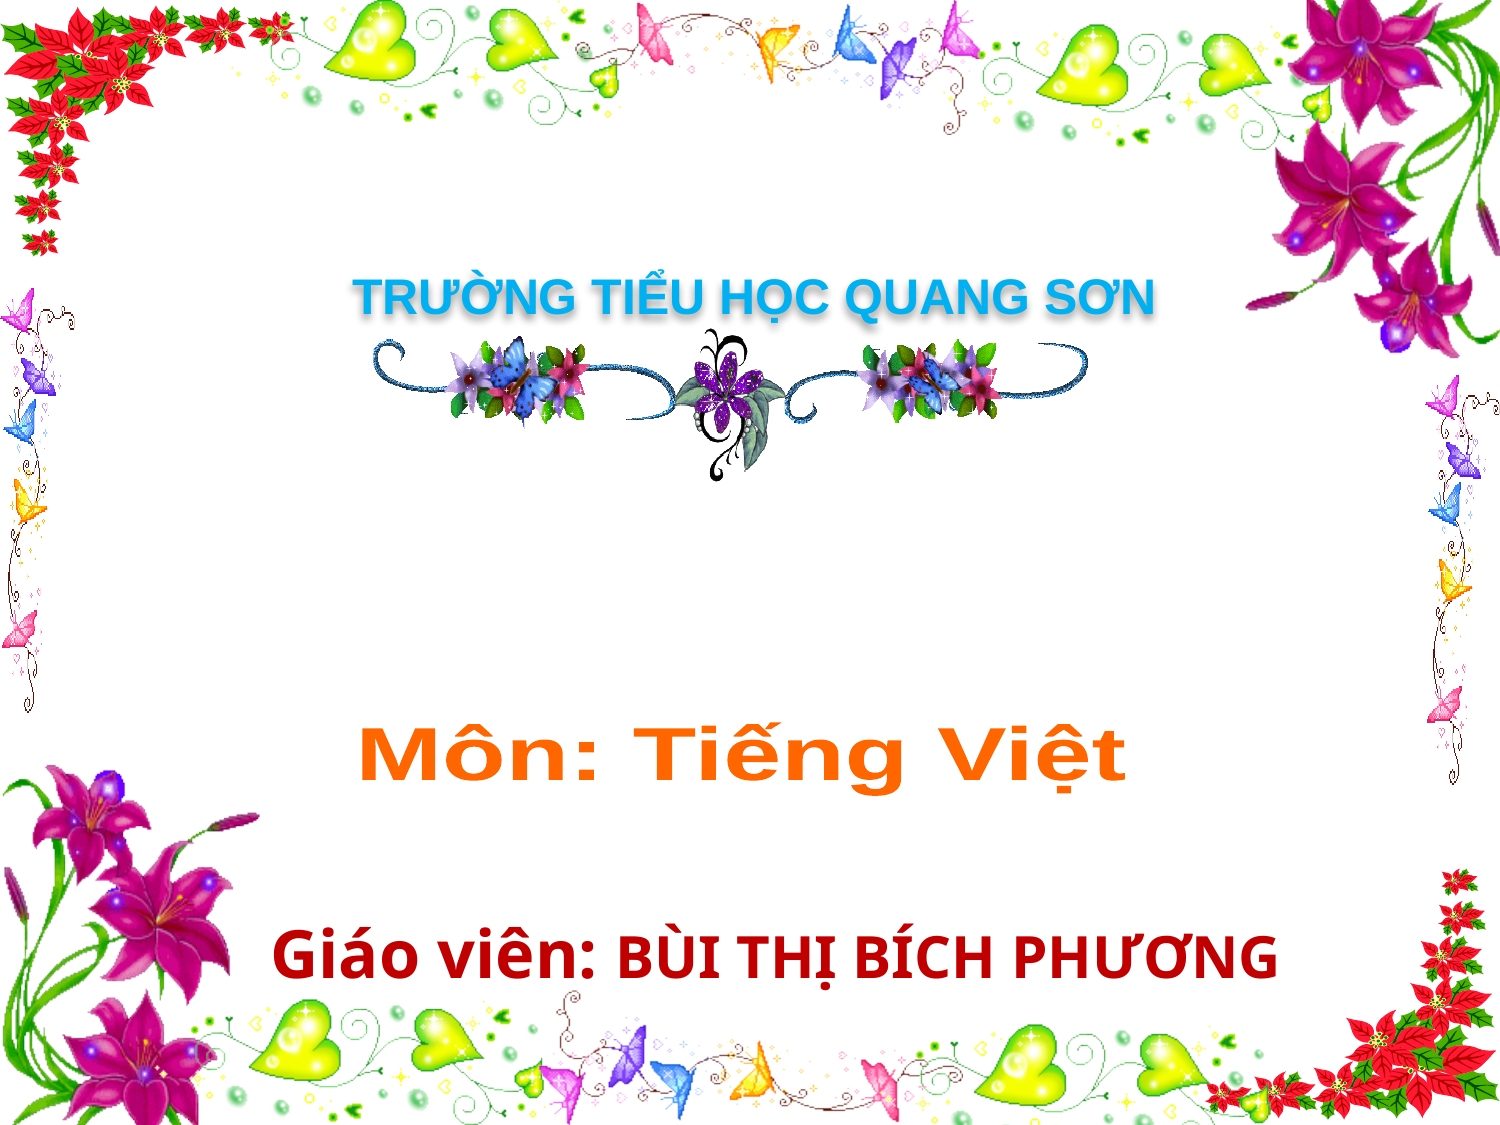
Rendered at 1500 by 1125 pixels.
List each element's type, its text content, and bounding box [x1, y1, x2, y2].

picture [538, 845, 962, 1125]
picture [367, 324, 1094, 488]
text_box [0, 0, 296, 257]
text_box Giáo viên: BÙI THỊ BÍCH PHƯƠNG [821, 904, 1007, 999]
picture [0, 737, 537, 1125]
picture [296, 0, 575, 263]
picture [576, 0, 984, 273]
text_box Giáo viên: BÙI THỊ BÍCH PHƯƠNG [271, 904, 282, 999]
text_box TRƯỜNG TIỂU HỌC QUANG SƠN [337, 256, 1186, 332]
picture [876, 887, 1204, 1125]
picture [938, 0, 1500, 785]
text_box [1204, 867, 1500, 1125]
text_box Giáo viên: BÙI THỊ BÍCH PHƯƠNG [416, 904, 677, 999]
picture [0, 287, 76, 713]
text_box Giáo viên: BÙI THỊ BÍCH PHƯƠNG [1141, 904, 1199, 999]
